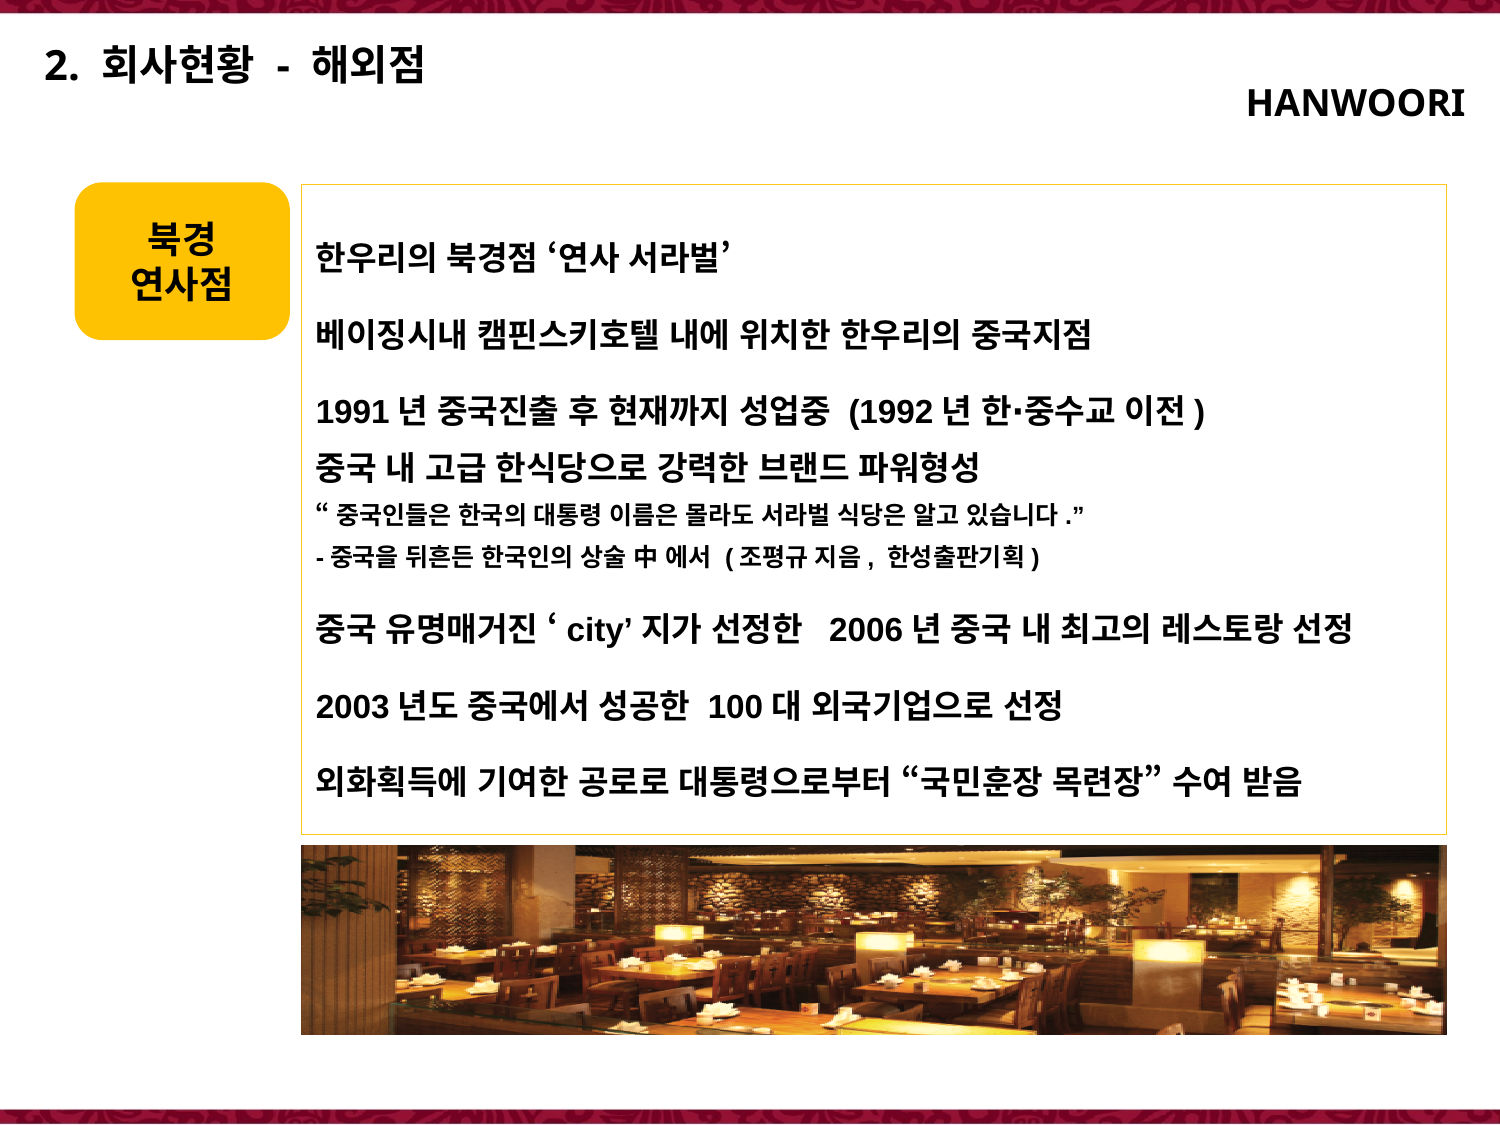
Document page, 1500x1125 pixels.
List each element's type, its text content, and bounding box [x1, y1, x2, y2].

text_box 2. 회사현황 - 해외점 [29, 30, 455, 96]
picture [0, 0, 1500, 1125]
text_box 북경 연사점 [74, 182, 290, 341]
text_box HANWOORI [1182, 76, 1499, 127]
text_box 한우리의 북경점 ‘연사 서라벌’ 베이징시내 캠핀스키호텔 내에 위치한 한우리의 중국지점 1991년 중국진출 후 현재까지 성업중 (1992년 한∙중수교 이전) 중국 내 고급 한식당으로 강력한 브랜드 파워형성 “중국인들은 한국의 대통령 이름은 몰라도 서라벌 식당은 알고 있습니다.” -중국을 뒤흔든 한국인의 상술 中 에서 (조평규 지음, 한성출판기획) 중국 유명매거진 ‘city’지가 선정한 2006년 중국 내 최고의 레스토랑 선정 2003년도 중국에서 성공한 100대 외국기업으로 선정 외화획득에 기여한 공로로 대통령으로부터 “국민훈장 목련장” 수여 받음 [301, 184, 1447, 835]
